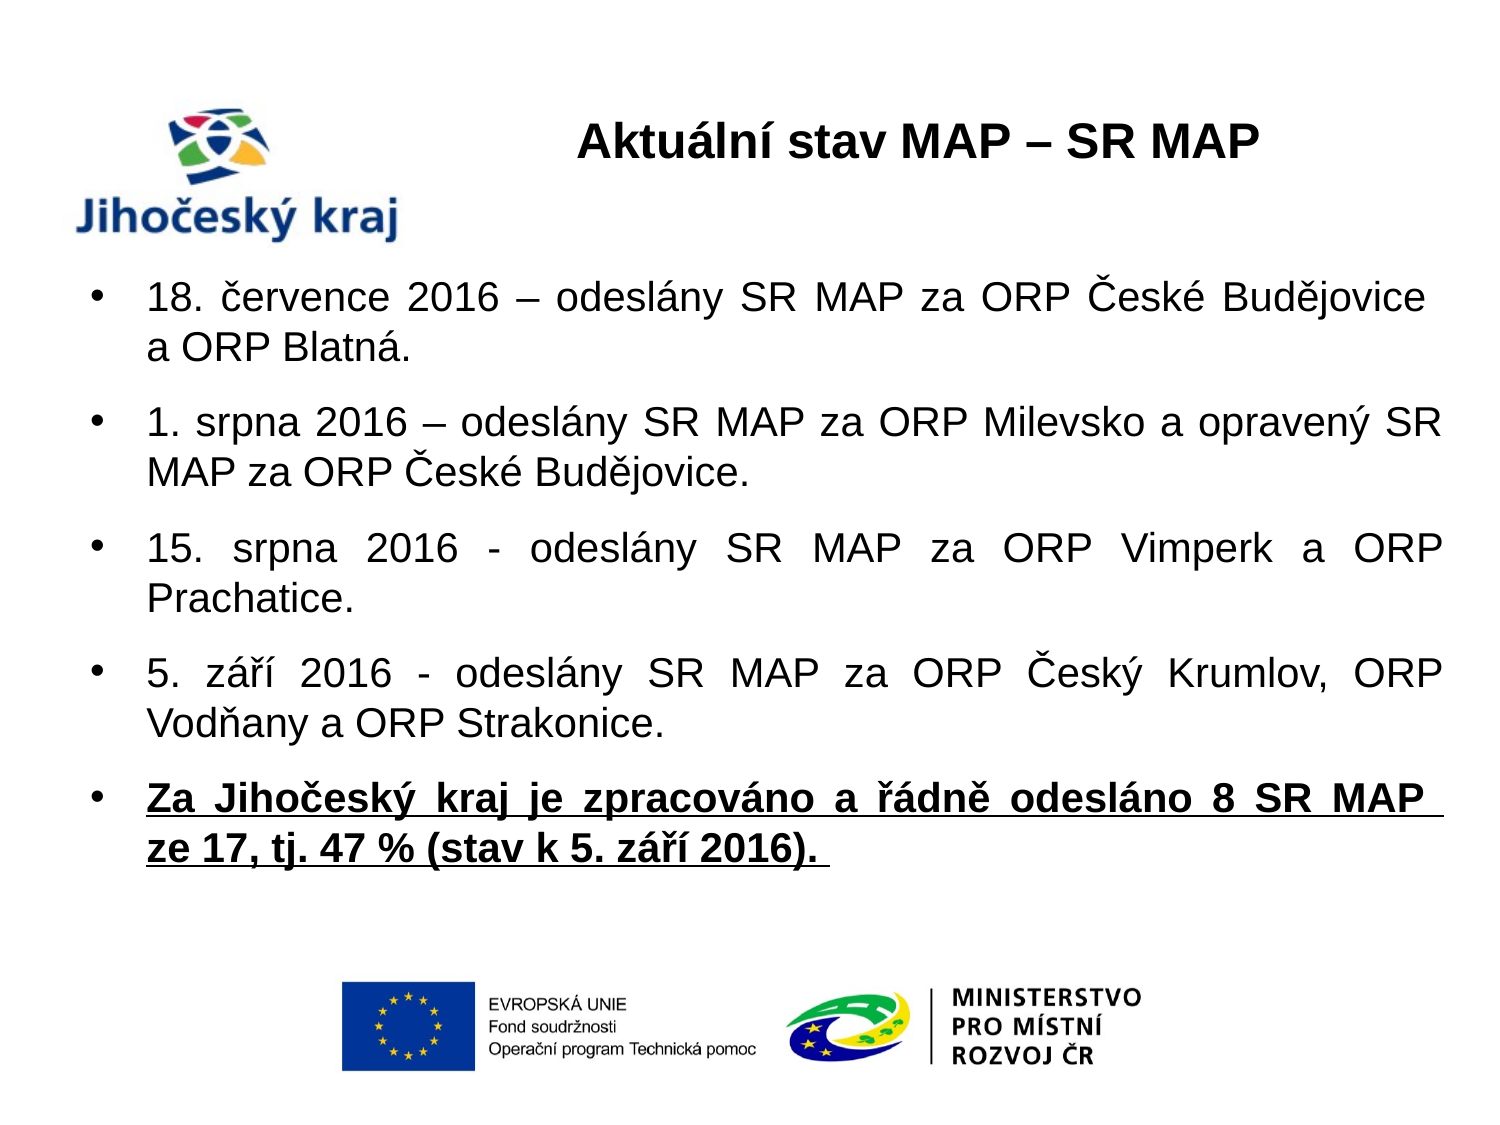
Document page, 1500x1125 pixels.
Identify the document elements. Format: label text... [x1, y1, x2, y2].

title Aktuální stav MAP – SR MAP [412, 45, 1425, 233]
picture [62, 99, 413, 248]
list 18. července 2016 – odeslány SR MAP za ORP České Budějovice a ORP Blatná. 1. srpna 2016 – odeslány SR MAP za ORP Milevsko a opravený SR MAP za ORP České Budějovice. 15. srpna 2016 - odeslány SR MAP za ORP Vimperk a ORP Prachatice. 5. září 2016 - odeslány SR MAP za ORP Český Krumlov, ORP Vodňany a ORP Strakonice. Za Jihočeský kraj je zpracováno a řádně odesláno 8 SR MAP ze 17, tj. 47 % (stav k 5. září 2016). [75, 262, 1459, 965]
picture [312, 952, 1170, 1100]
